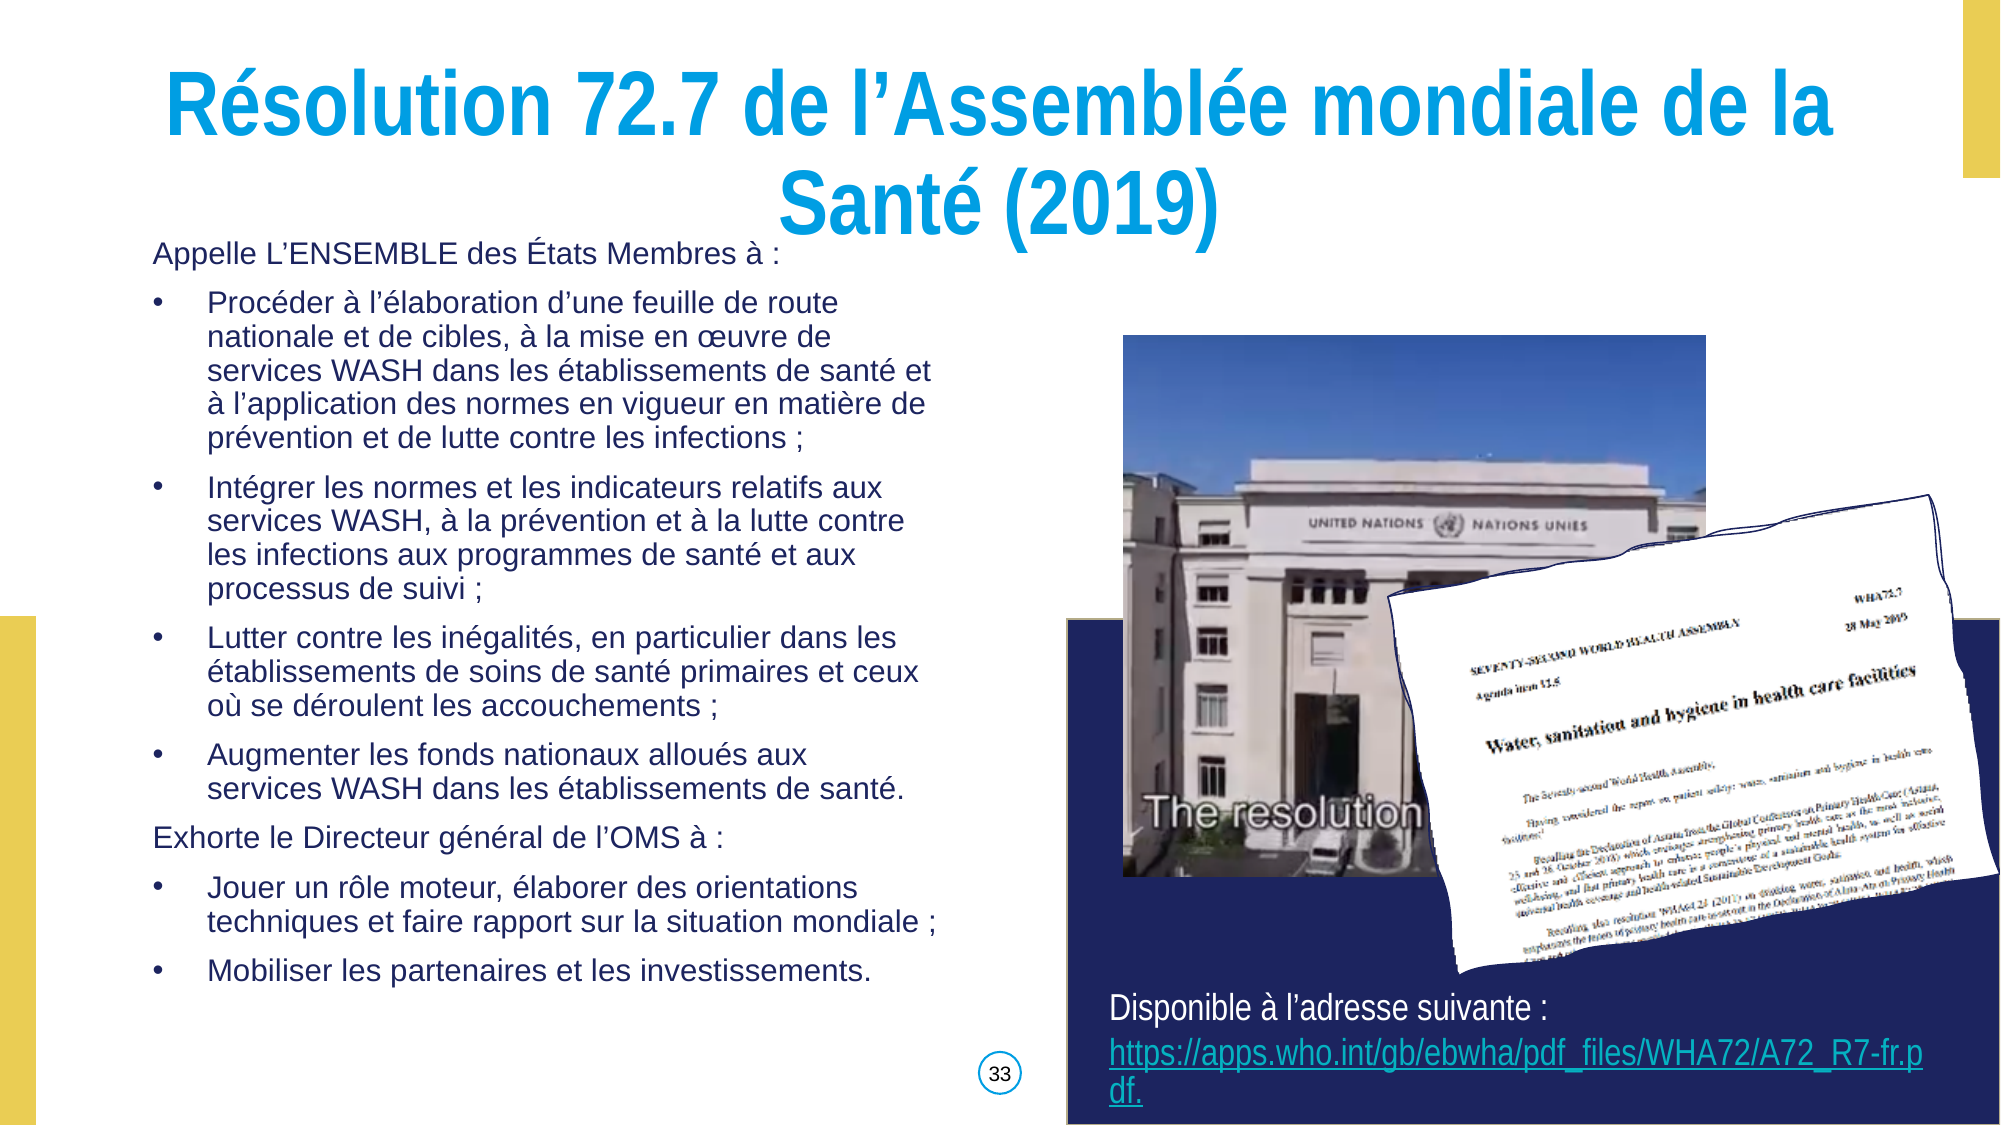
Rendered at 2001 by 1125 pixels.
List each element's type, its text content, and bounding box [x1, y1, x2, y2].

text_box Disponible à l’adresse suivante : https://apps.who.int/gb/ebwha/pdf_files/WHA72/A72_R7-fr.pdf. [1094, 975, 1943, 1042]
slide_number ‹#› [0, 1042, 2000, 1103]
list Résolution 72.7 de l’Assemblée mondiale de la Santé (2019) [137, 48, 1863, 168]
picture [1123, 335, 1998, 973]
list Appelle L’ENSEMBLE des États Membres à : Procéder à l’élaboration d’une feuille de route nationale et de cibles, à la mise en œuvre de services WASH dans les établissements de santé et à l’application des normes en vigueur en matière de prévention et de lutte contre les infections ; Intégrer les normes et les indicateurs relatifs aux services WASH, à la prévention et à la lutte contre les infections aux programmes de santé et aux processus de suivi ; Lutter contre les inégalités, en particulier dans les établissements de soins de santé primaires et ceux où se déroulent les accouchements ; Augmenter les fonds nationaux alloués aux services WASH dans les établissements de santé. Exhorte le Directeur général de l’OMS à : Jouer un rôle moteur, élaborer des orientations techniques et faire rapport sur la situation mondiale ; Mobiliser les partenaires et les investissements. [137, 229, 971, 1011]
